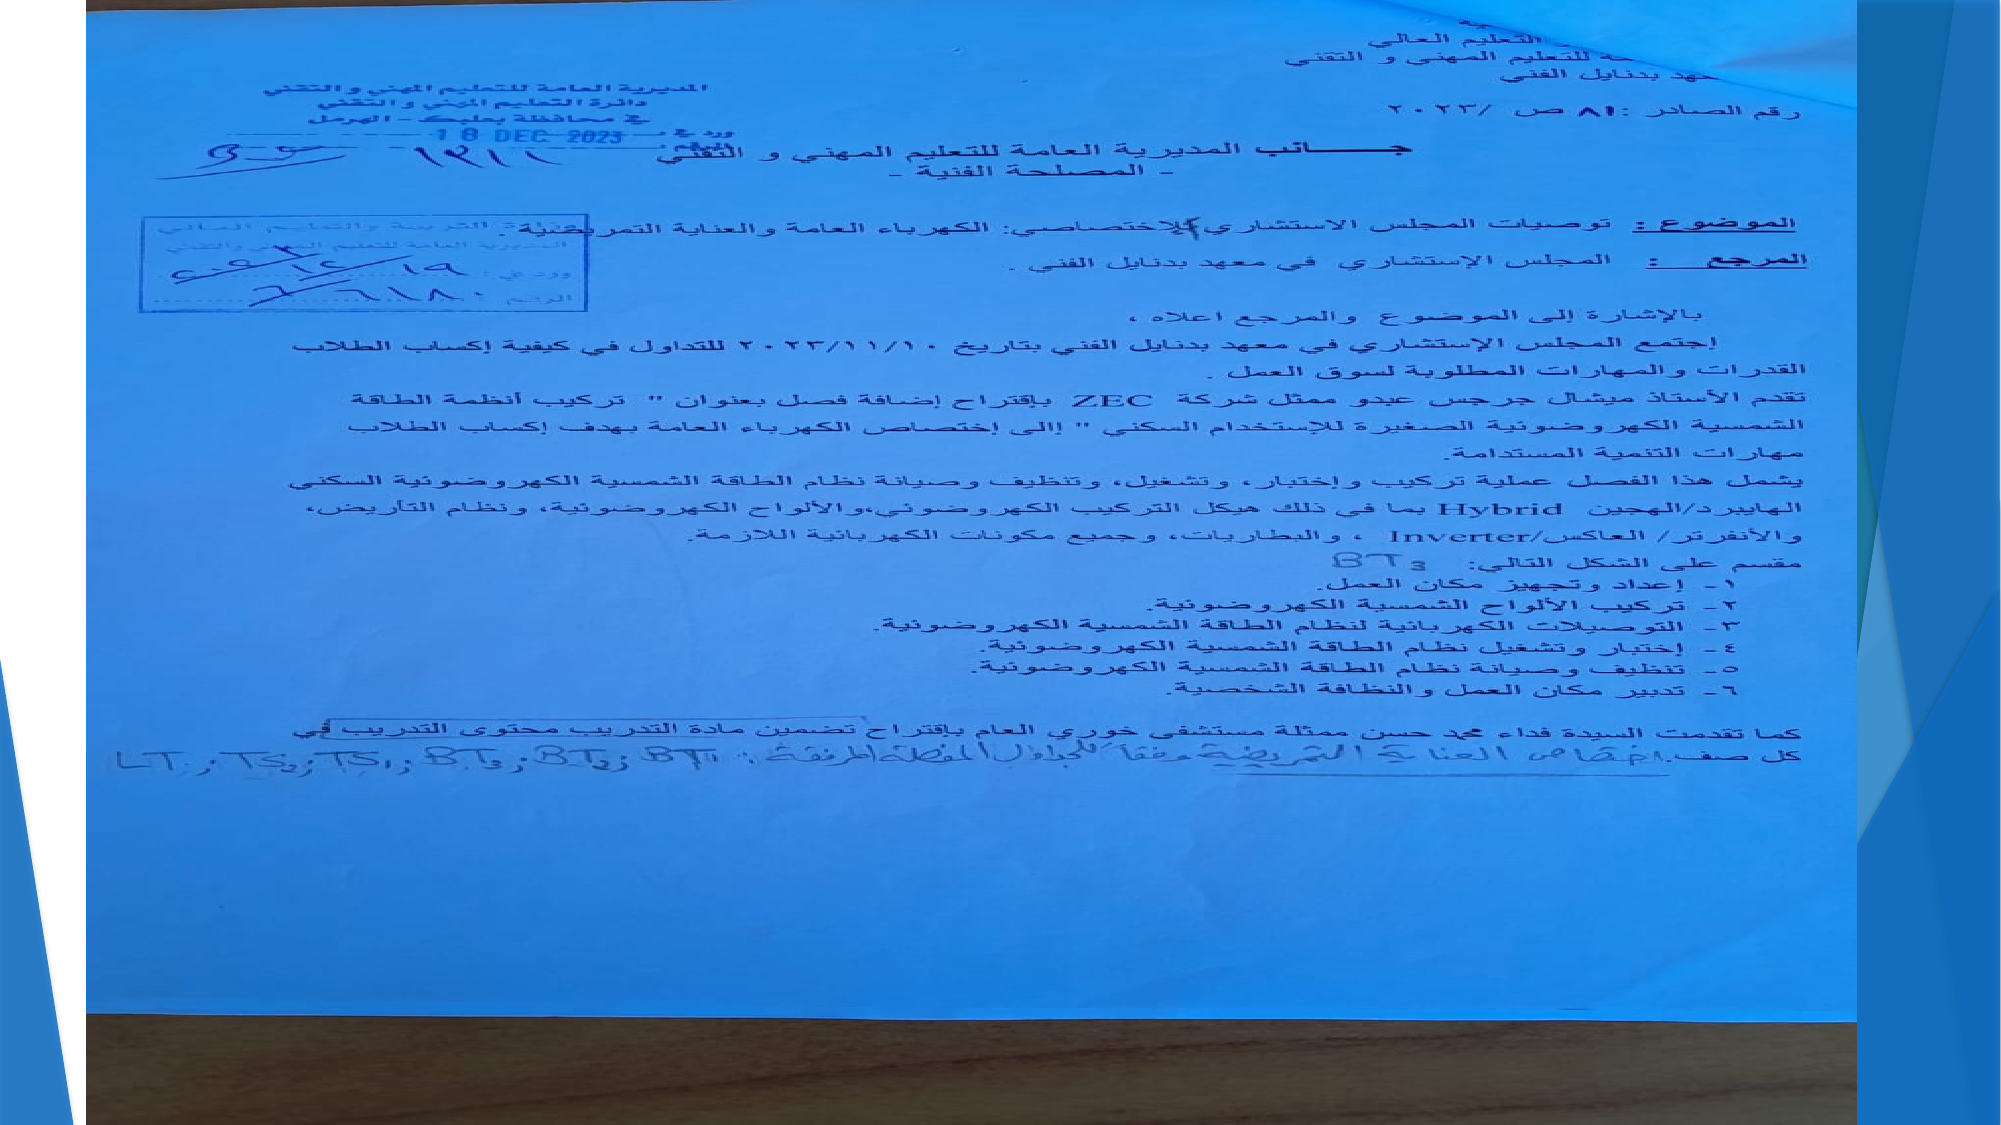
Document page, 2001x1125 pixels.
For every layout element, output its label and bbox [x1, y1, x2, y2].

picture [85, 0, 1858, 1125]
